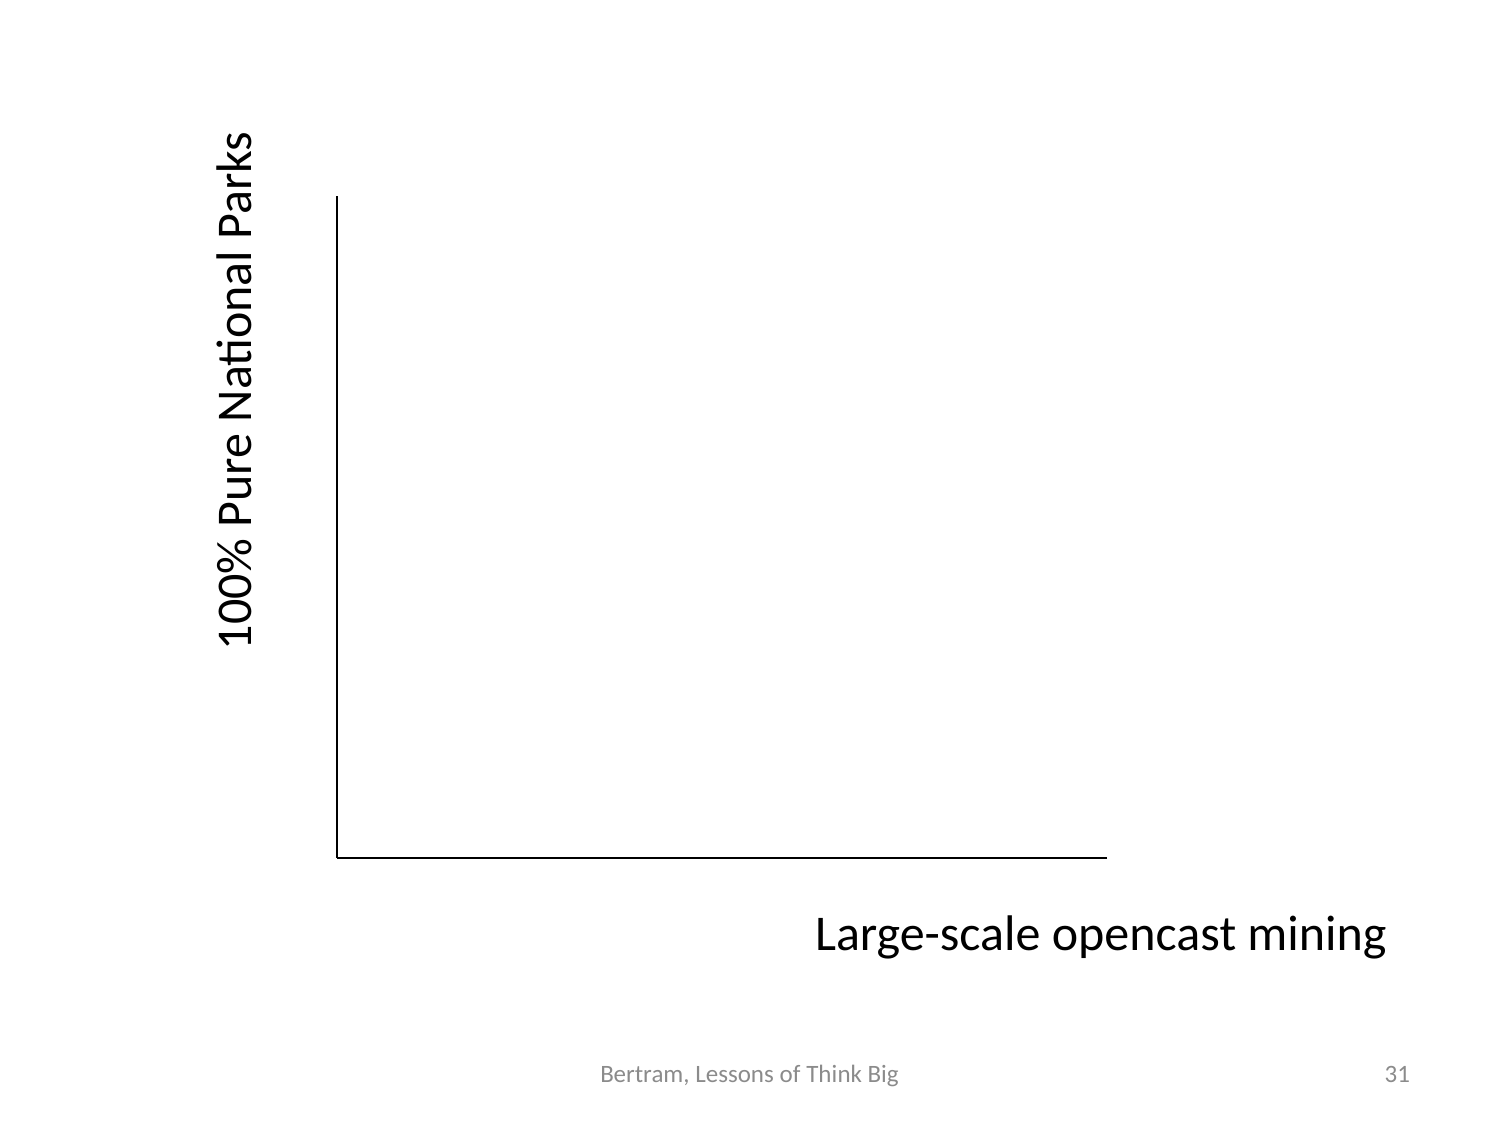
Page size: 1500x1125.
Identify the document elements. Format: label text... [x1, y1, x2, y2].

slide_number 31 [1074, 1042, 1425, 1103]
text_box 100% Pure National Parks [193, 116, 269, 665]
text_box Large-scale opencast mining [800, 893, 1402, 968]
footer Bertram, Lessons of Think Big [512, 1042, 988, 1103]
